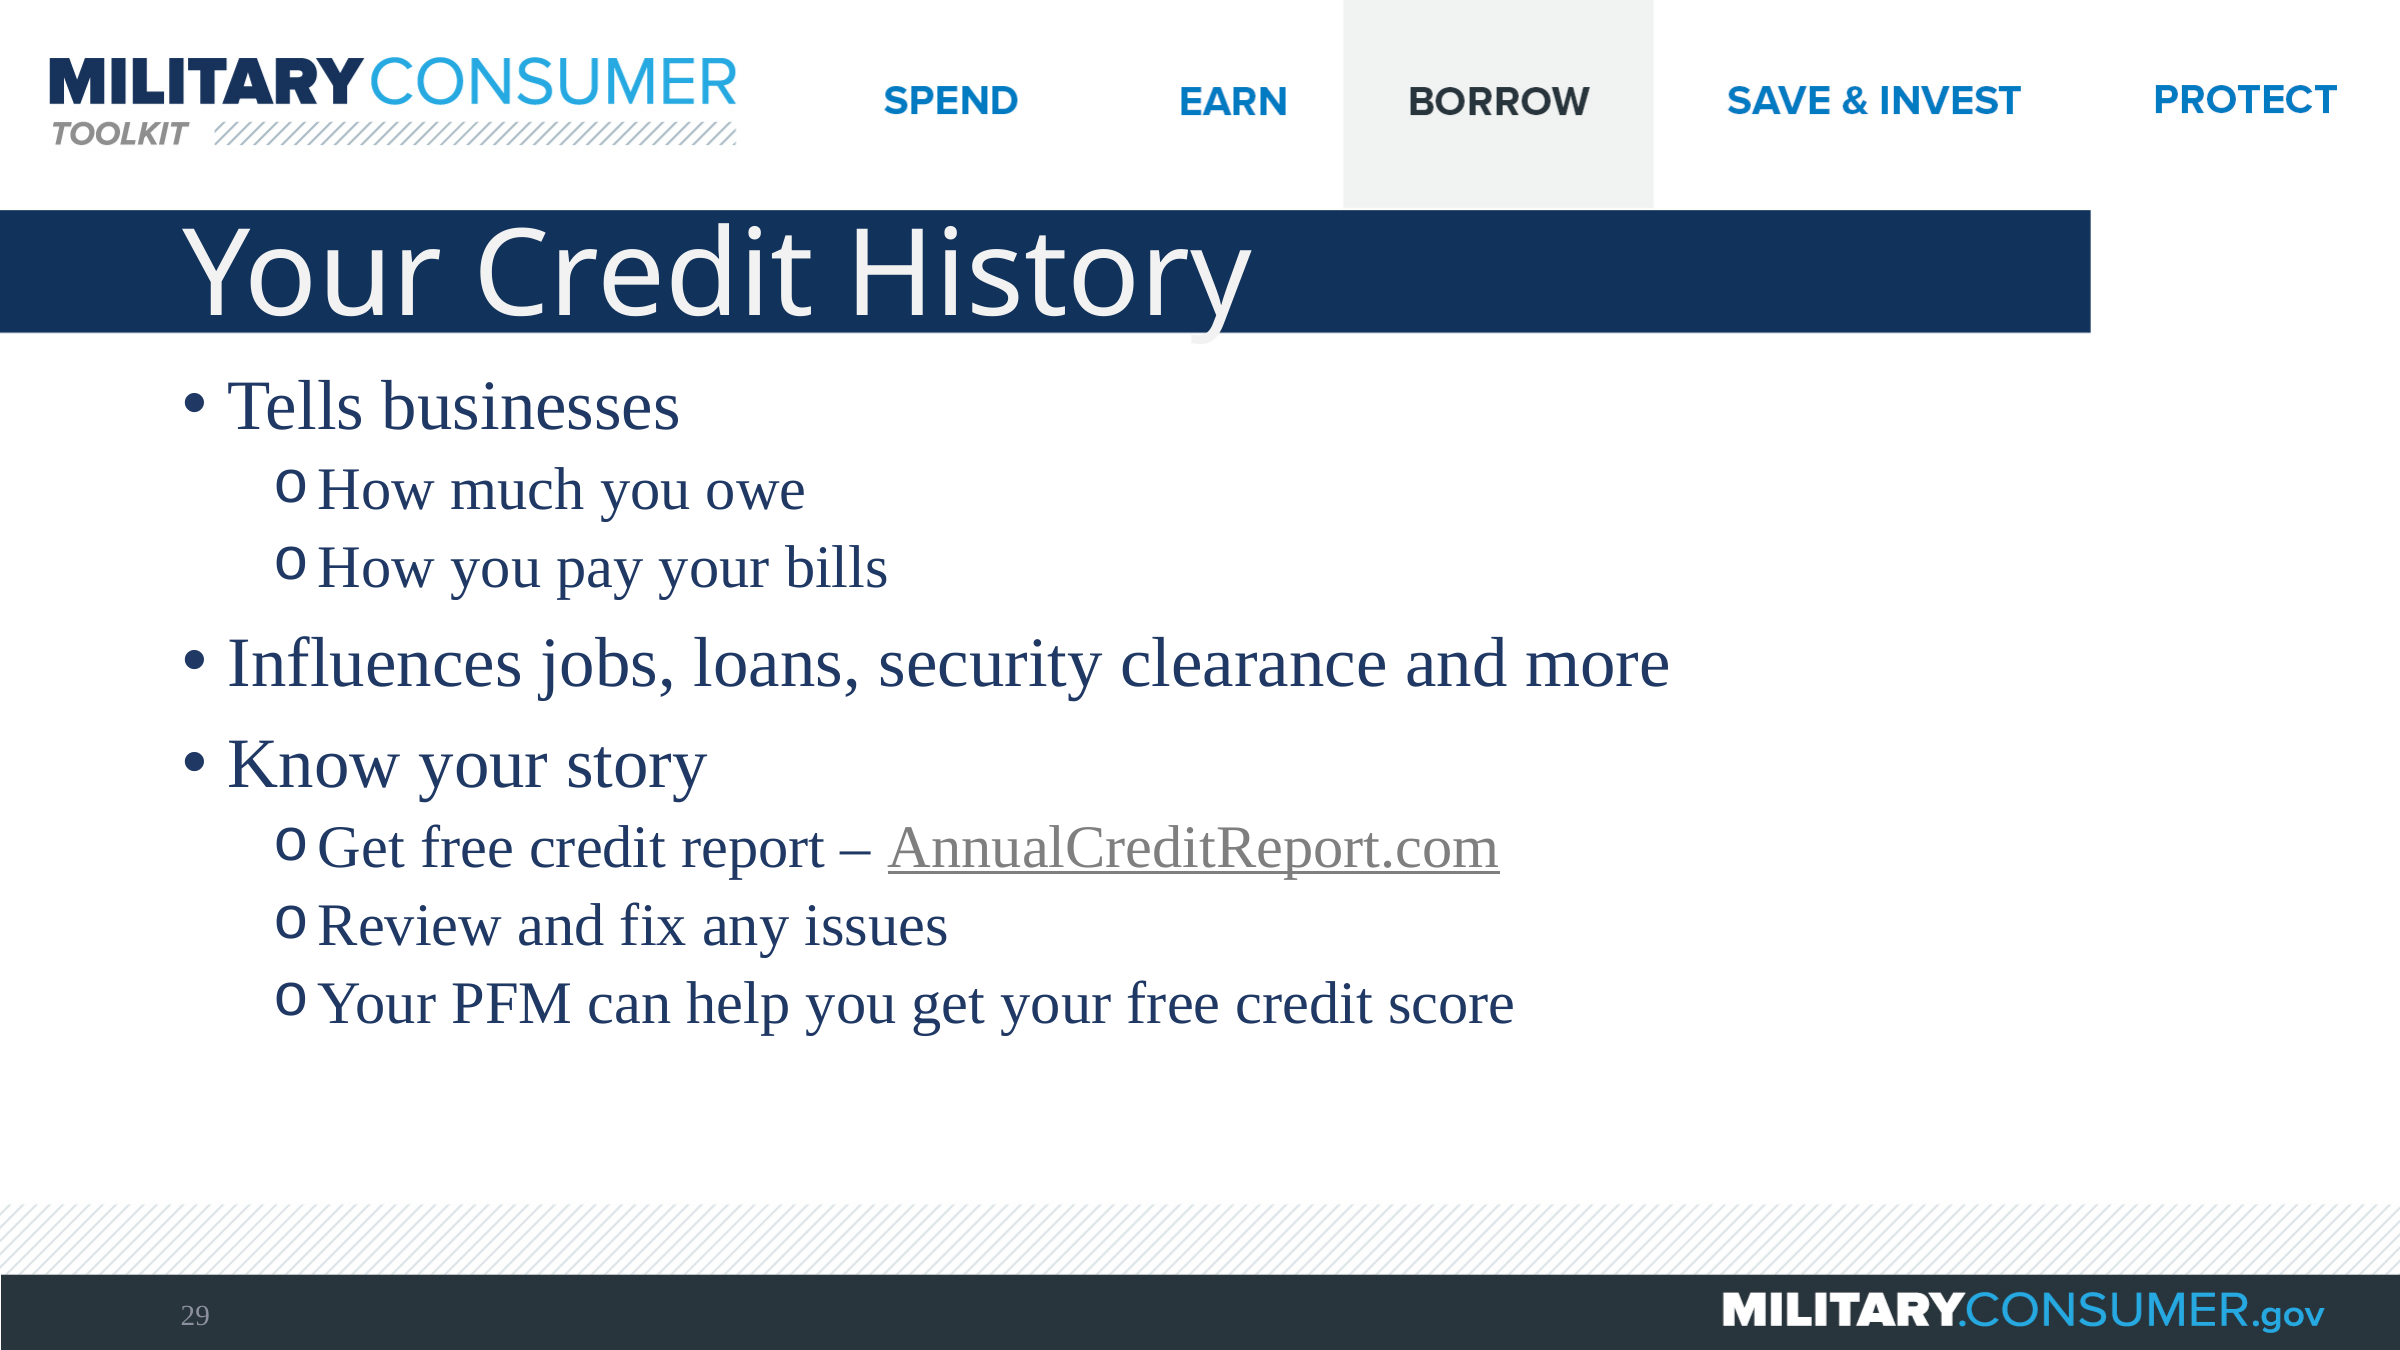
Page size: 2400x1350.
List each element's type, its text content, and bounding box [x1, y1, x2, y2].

title Your Credit History [165, 145, 2235, 359]
picture [0, 0, 2400, 1350]
slide_number 29 [162, 1277, 703, 1350]
list Tells businesses How much you owe How you pay your bills Influences jobs, loans, security clearance and more Know your story Get free credit report – AnnualCreditReport.com Review and fix any issues Your PFM can help you get your free credit score [165, 359, 2235, 1216]
